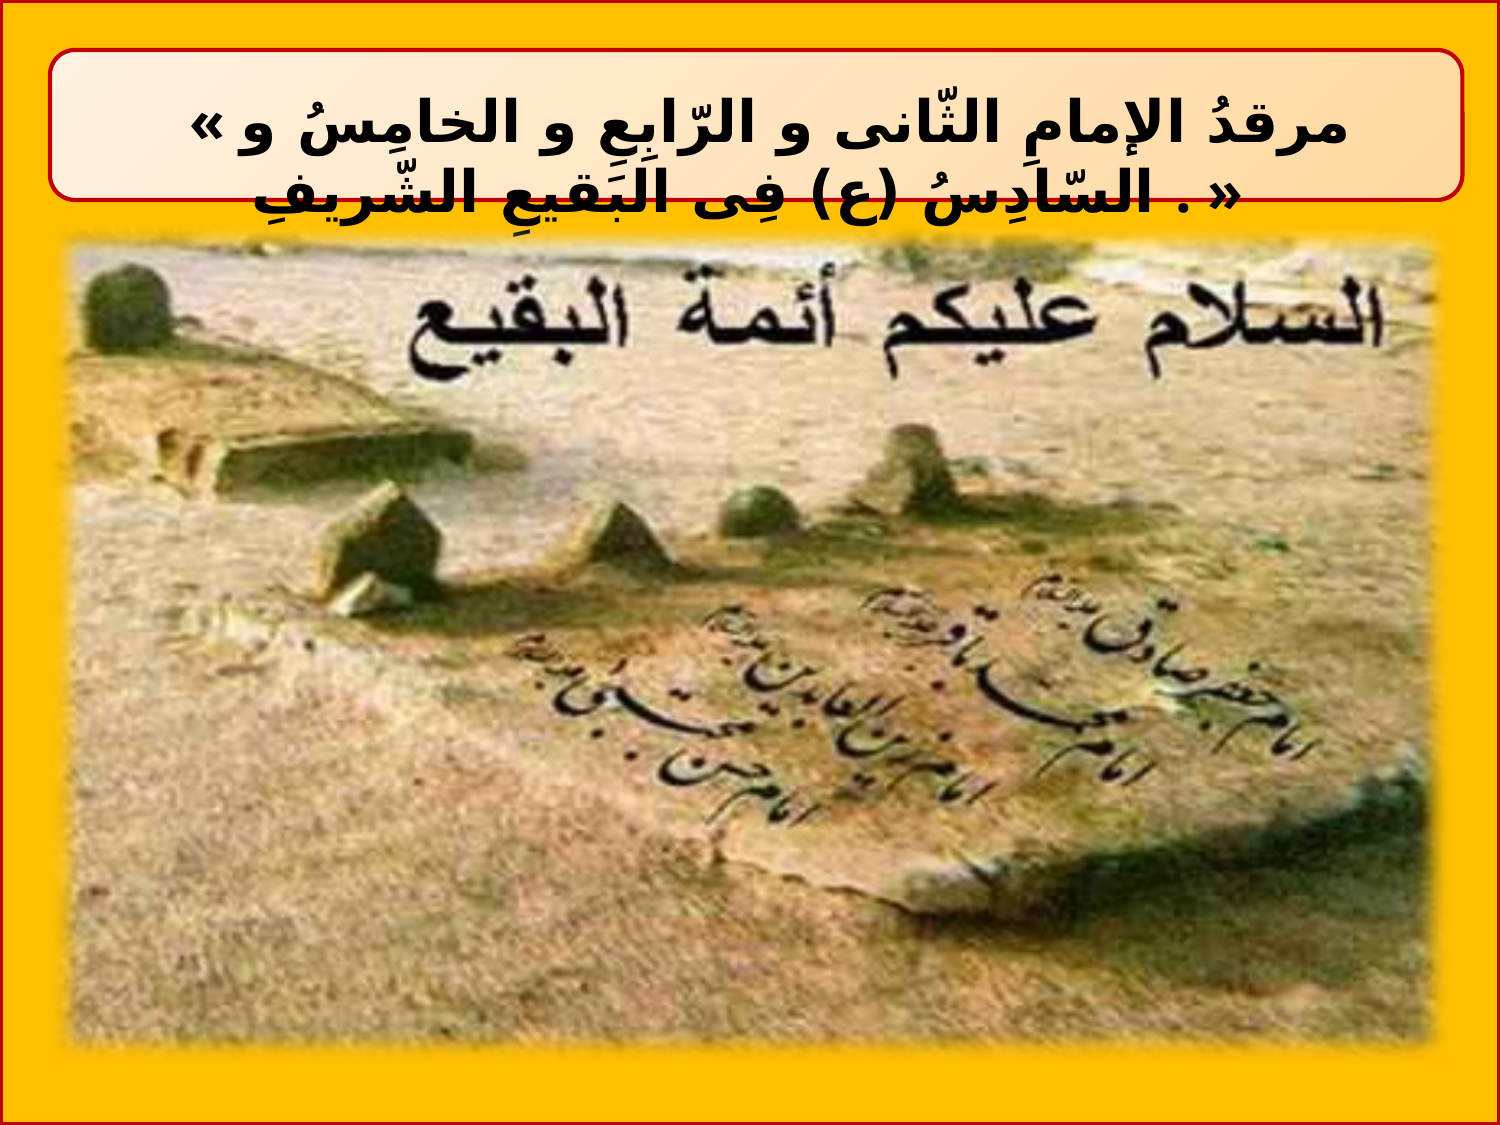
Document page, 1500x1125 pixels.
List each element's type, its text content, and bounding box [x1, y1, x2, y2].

text_box « مرقدُ الإمامِ الثّانی و الرّابِعِ و الخامِسُ و السّادِسُ (ع) فِی البَقیعِ الشّریفِ . » [75, 76, 1450, 224]
text_box [47, 47, 1465, 203]
text_box [0, 0, 1500, 1125]
picture [49, 224, 1451, 1064]
